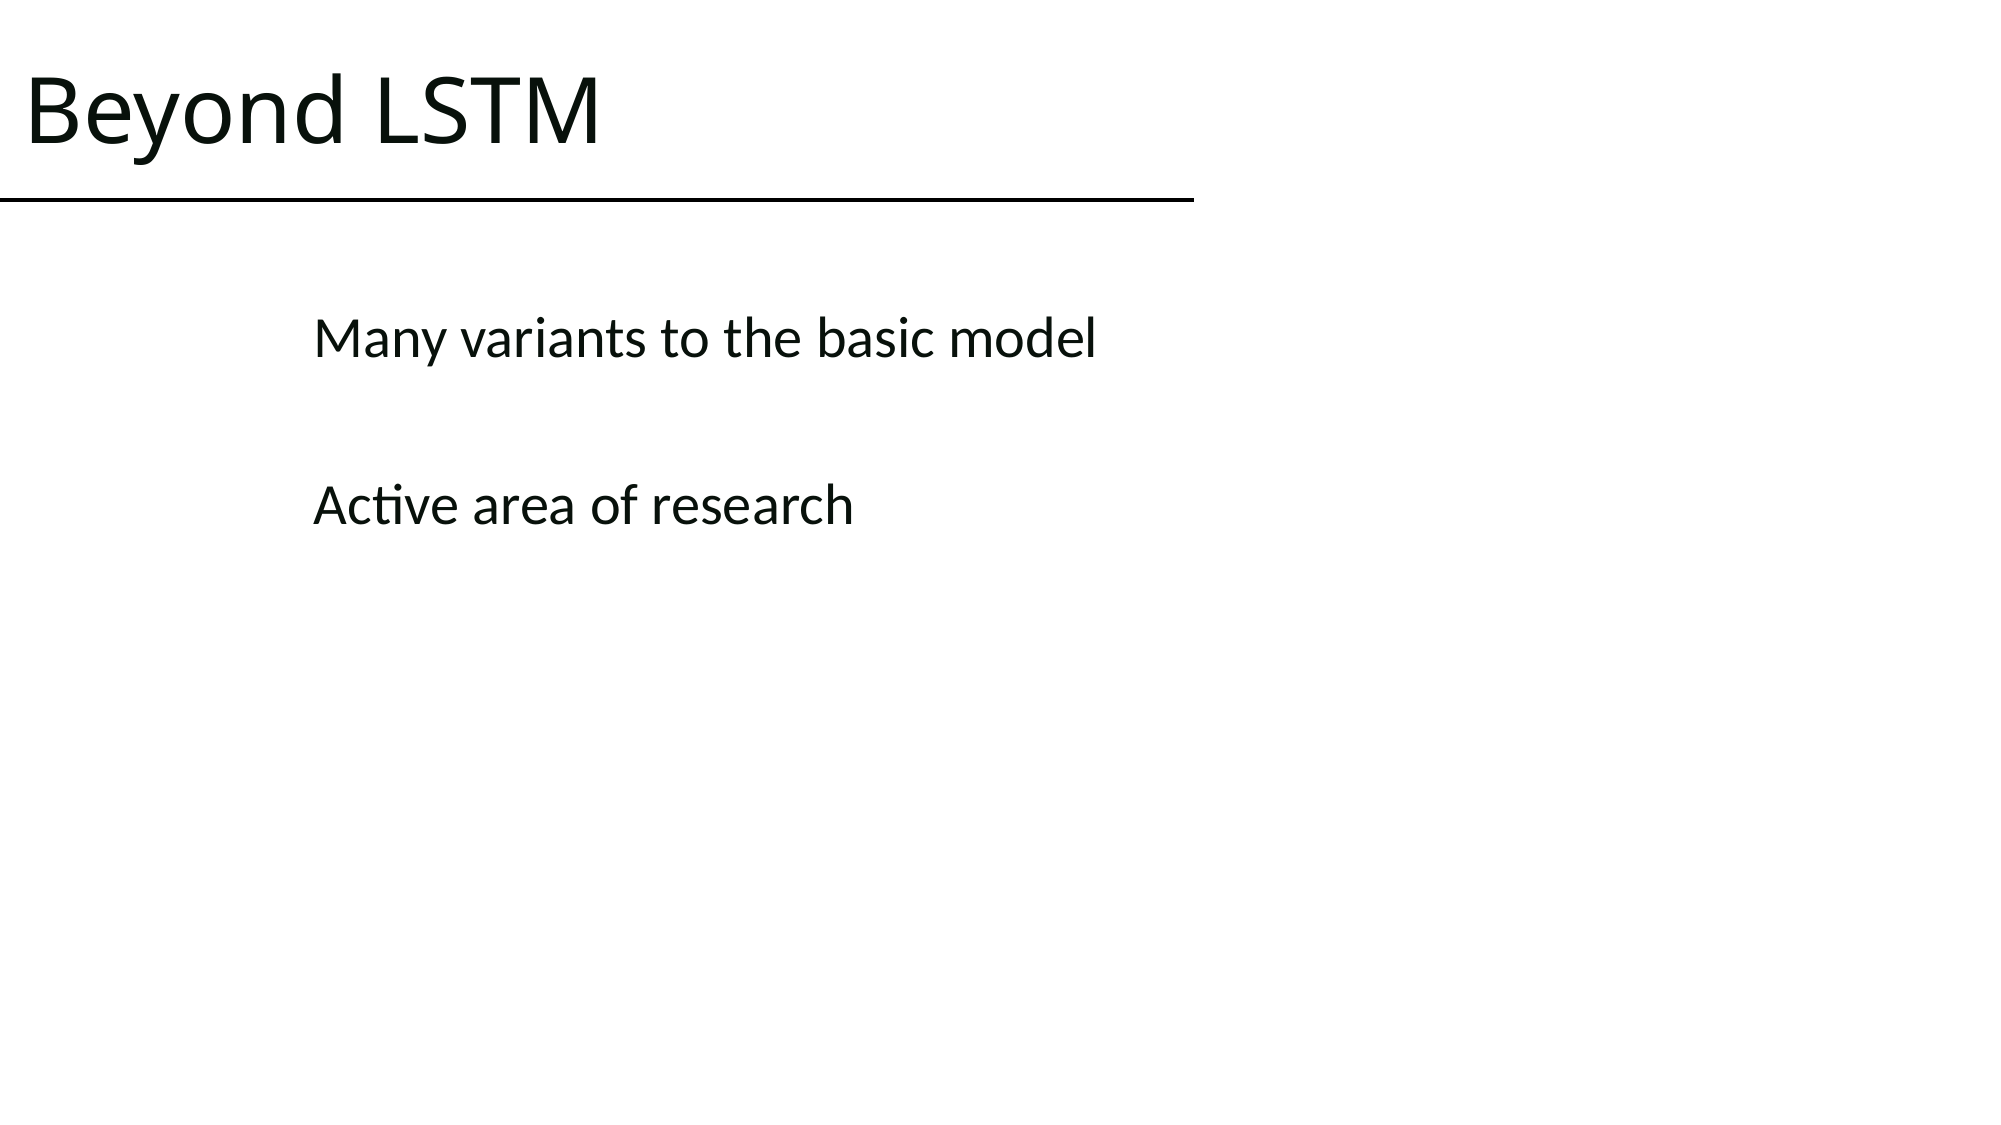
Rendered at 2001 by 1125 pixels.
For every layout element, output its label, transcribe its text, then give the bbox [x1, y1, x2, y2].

list Many variants to the basic model Active area of research [261, 299, 1863, 1014]
title Beyond LSTM [8, 4, 1136, 223]
